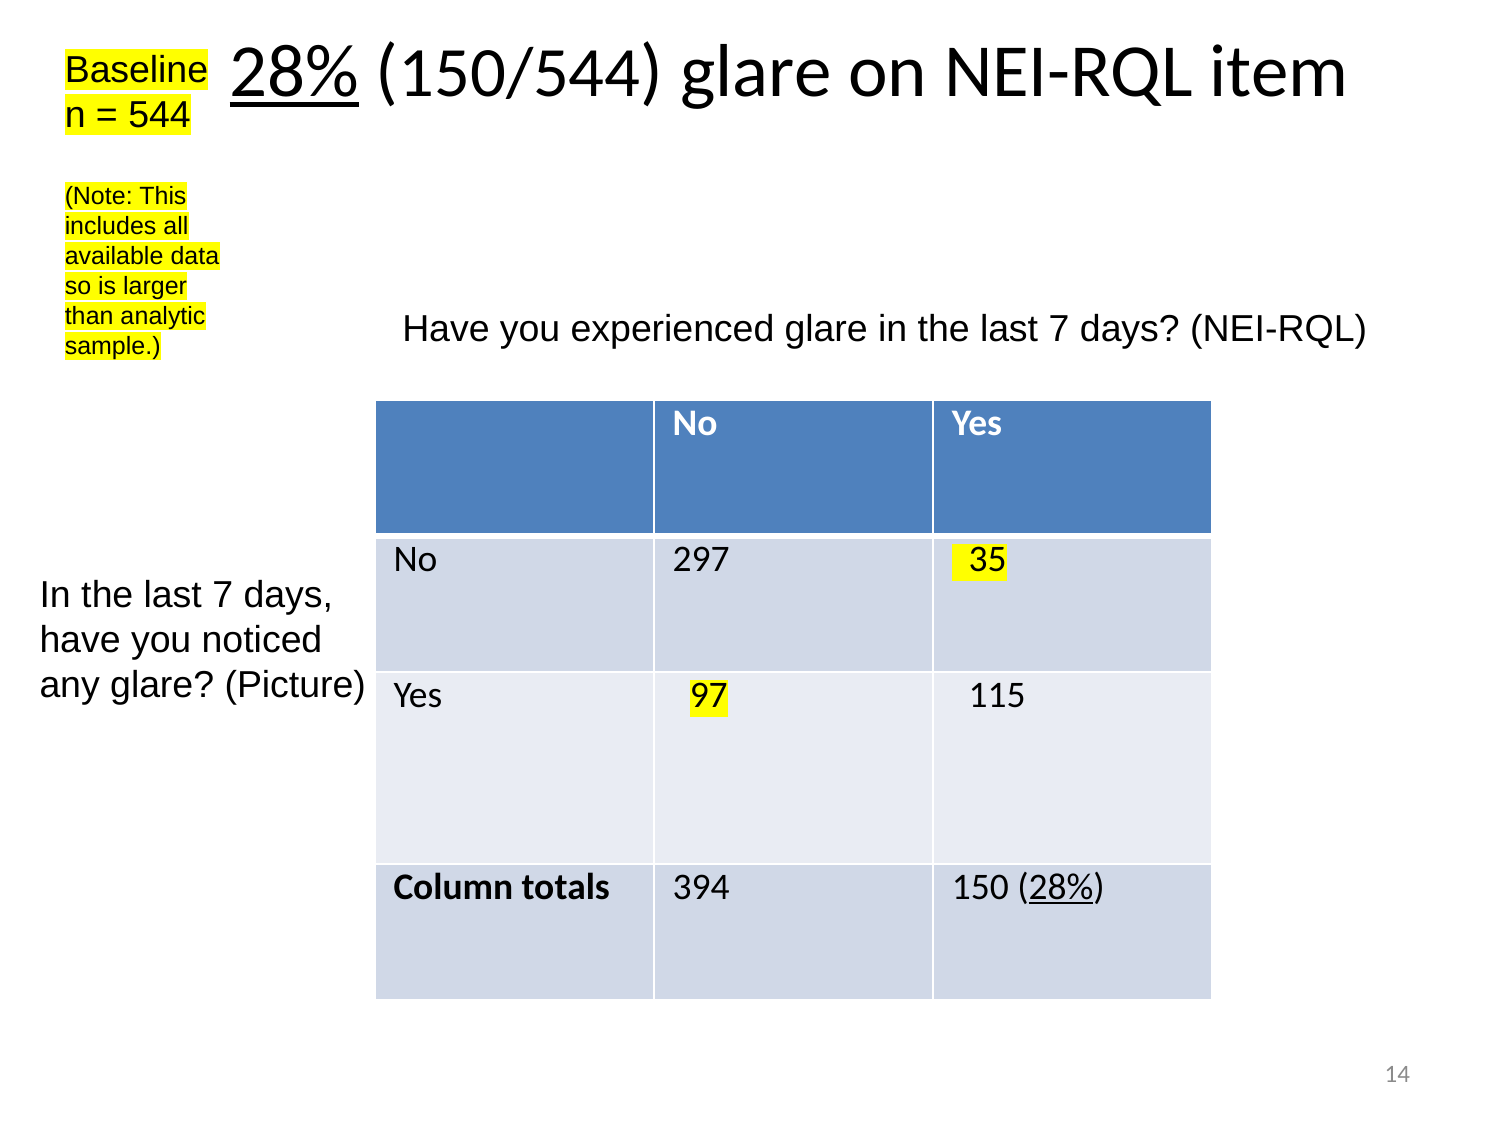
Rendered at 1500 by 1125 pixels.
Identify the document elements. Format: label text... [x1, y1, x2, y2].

table_header Yes [934, 401, 1211, 533]
slide_number 14 [1074, 1042, 1425, 1103]
table_cell No [376, 539, 653, 671]
title 28% (150/544) glare on NEI-RQL item [24, 11, 1492, 200]
text_box Have you experienced glare in the last 7 days? (NEI-RQL) [387, 296, 1413, 357]
table_cell 115 [934, 673, 1211, 863]
table_cell Column totals [376, 865, 653, 999]
text_box In the last 7 days, have you noticed any glare? (Picture) [24, 562, 388, 713]
table_cell Yes [376, 673, 653, 863]
table_cell 35 [934, 539, 1211, 671]
table_cell 394 [655, 865, 932, 999]
table_cell 97 [655, 673, 932, 863]
text_box Baseline n = 544 (Note: This includes all available data so is larger than analytic sample.) [50, 37, 238, 397]
table_header [376, 401, 653, 533]
table_cell 297 [655, 539, 932, 671]
table_header No [655, 401, 932, 533]
table_cell 150 (28%) [934, 865, 1211, 999]
